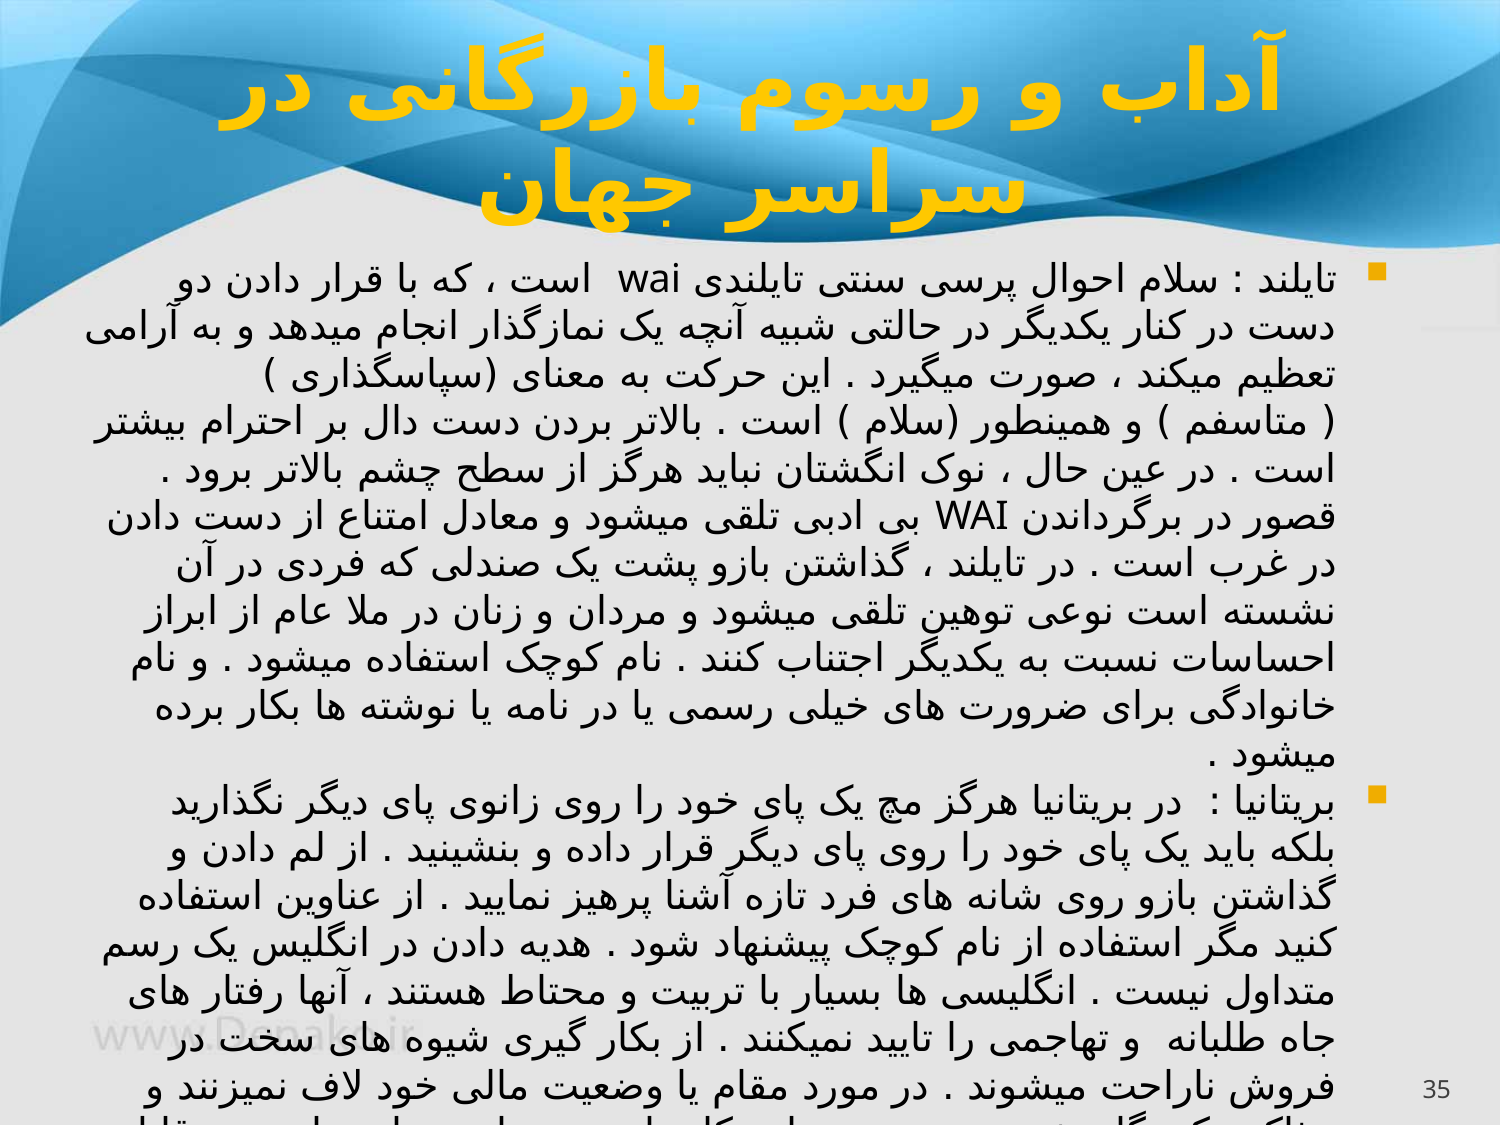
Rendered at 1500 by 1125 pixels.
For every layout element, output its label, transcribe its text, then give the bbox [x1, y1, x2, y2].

title آداب و رسوم بازرگانی در سراسر جهان [75, 25, 1425, 231]
picture [0, 0, 1500, 1125]
slide_number 35 [1345, 1062, 1467, 1108]
list تایلند : سلام احوال پرسی سنتی تایلندی wai است ، که با قرار دادن دو دست در کنار یکدیگر در حالتی شبیه آنچه یک نمازگذار انجام میدهد و به آرامی تعظیم میکند ، صورت میگیرد . این حرکت به معنای (سپاسگذاری ) ( متاسفم ) و همینطور (سلام ) است . بالاتر بردن دست دال بر احترام بیشتر است . در عین حال ، نوک انگشتان نباید هرگز از سطح چشم بالاتر برود . قصور در برگرداندن WAI بی ادبی تلقی میشود و معادل امتناع از دست دادن در غرب است . در تایلند ، گذاشتن بازو پشت یک صندلی که فردی در آن نشسته است نوعی توهین تلقی میشود و مردان و زنان در ملا عام از ابراز احساسات نسبت به یکدیگر اجتناب کنند . نام کوچک استفاده میشود . و نام خانوادگی برای ضرورت های خیلی رسمی یا در نامه یا نوشته ها بکار برده میشود . بریتانیا : در بریتانیا هرگز مچ یک پای خود را روی زانوی پای دیگر نگذارید بلکه باید یک پای خود را روی پای دیگر قرار داده و بنشینید . از لم دادن و گذاشتن بازو روی شانه های فرد تازه آشنا پرهیز نمایید . از عناوین استفاده کنید مگر استفاده از نام کوچک پیشنهاد شود . هدیه دادن در انگلیس یک رسم متداول نیست . انگلیسی ها بسیار با تربیت و محتاط هستند ، آنها رفتار های جاه طلبانه و تهاجمی را تایید نمیکنند . از بکار گیری شیوه های سخت در فروش ناراحت میشوند . در مورد مقام یا وضعیت مالی خود لاف نمیزنند و مذاکره کنندگان خوبی هستند و بطور کلی اهمیت زیادی برای چانه زنی قایل نیستند . آمریکا: آمریکایی ها غالبا احساس میکنند که شیوه ی موشکافانه اروپایی برای ایجاد روابط شخصی با شرکا تجاری ، روند کار و کسب تجاری را کند میکنند ، آنها بر این باورند که زمان پول است و اروپاییان زمان را تلف میکنند . اول کارو کسب و چنانچه اصولا ضرورتی ایجاب میکند دوستی و تفریح پس از انجام کار . [75, 237, 1425, 1100]
